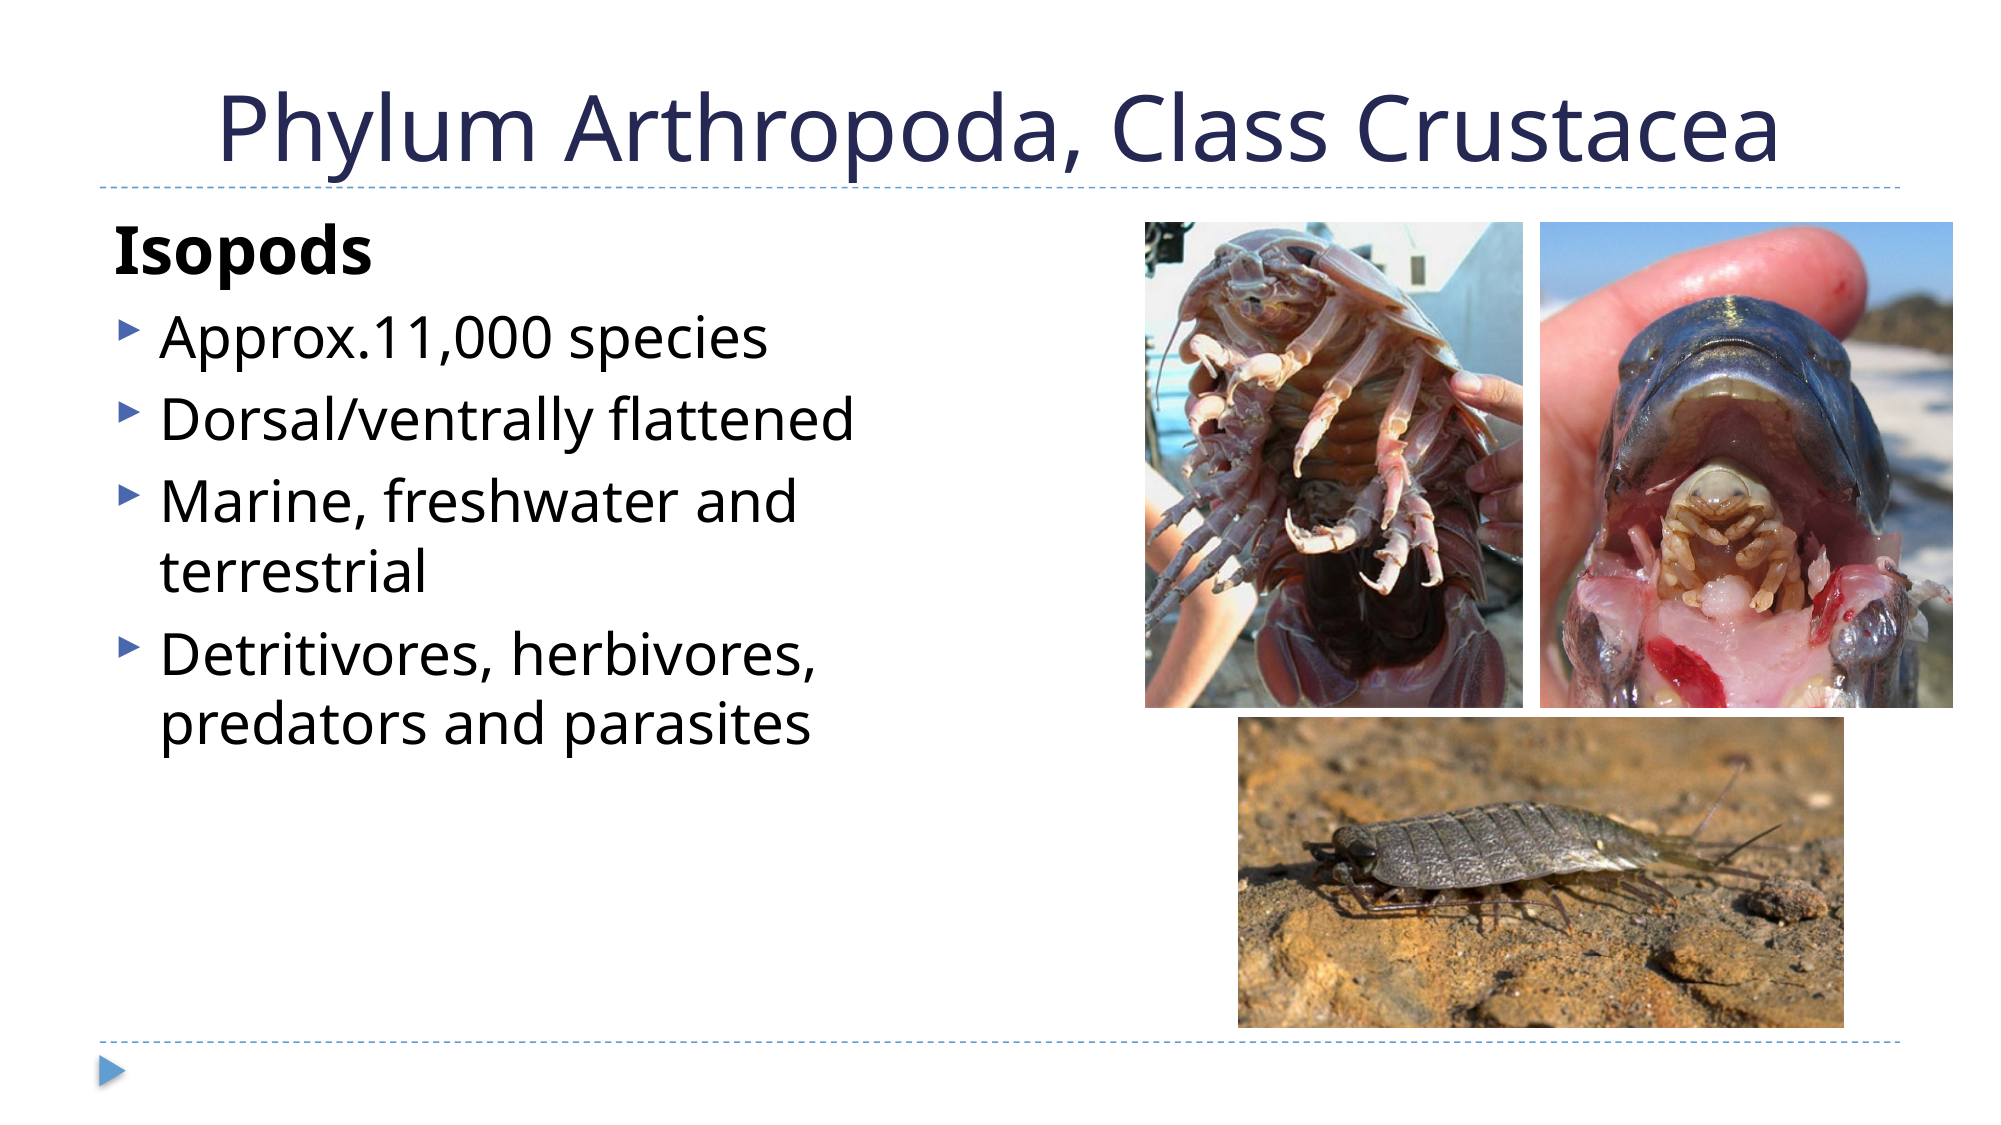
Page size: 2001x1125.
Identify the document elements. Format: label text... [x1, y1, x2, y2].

picture [1238, 717, 1844, 1029]
title Phylum Arthropoda, Class Crustacea [99, 24, 1900, 188]
list Isopods Approx.11,000 species Dorsal/ventrally flattened Marine, freshwater and terrestrial Detritivores, herbivores, predators and parasites [99, 200, 974, 1010]
picture [1540, 222, 1953, 708]
picture [1145, 222, 1523, 708]
